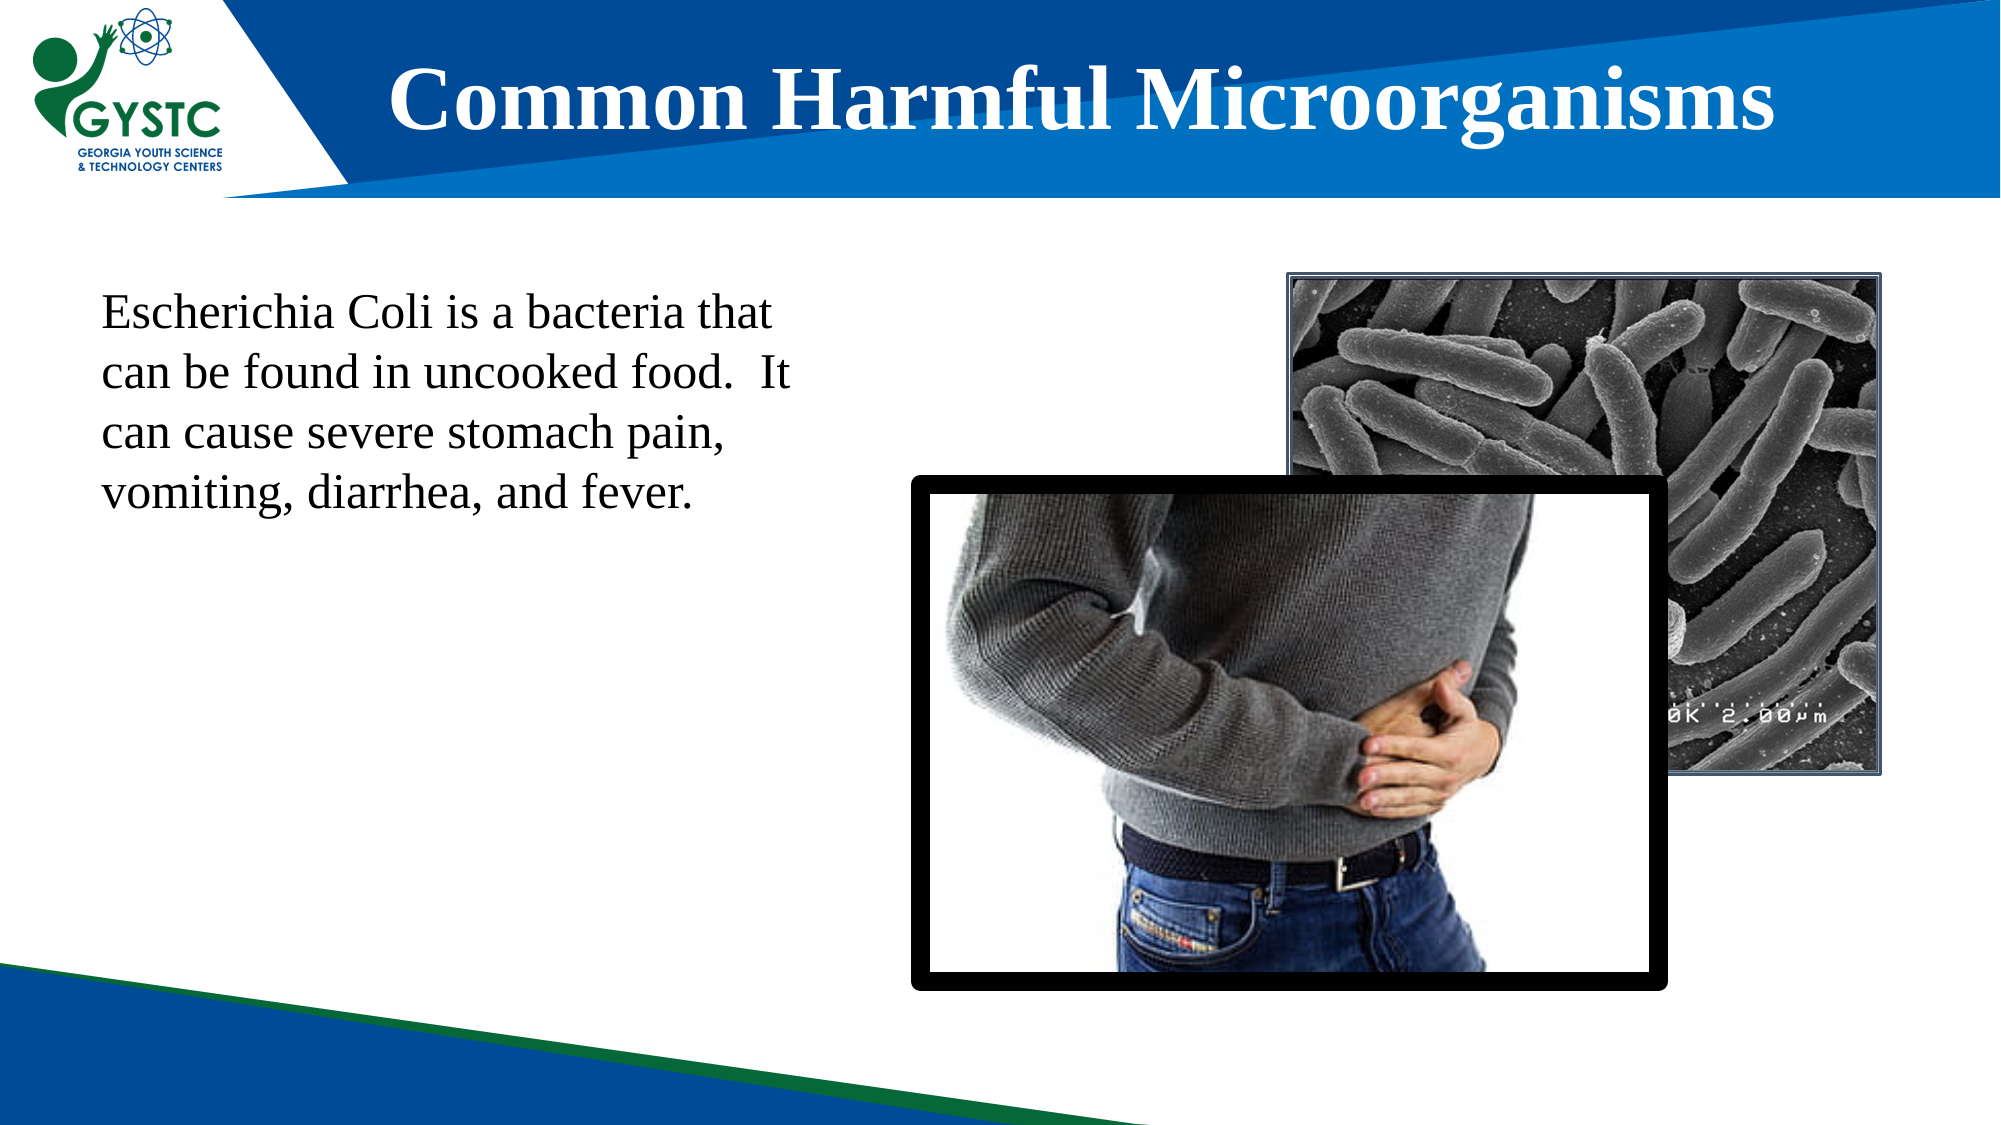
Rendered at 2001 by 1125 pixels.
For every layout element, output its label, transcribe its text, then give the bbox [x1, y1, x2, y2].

text_box Common Harmful Microorganisms [251, 30, 1914, 156]
text_box Escherichia Coli is a bacteria that can be found in uncooked food. It can cause severe stomach pain, vomiting, diarrhea, and fever. [86, 270, 840, 526]
picture [0, 0, 2001, 1125]
